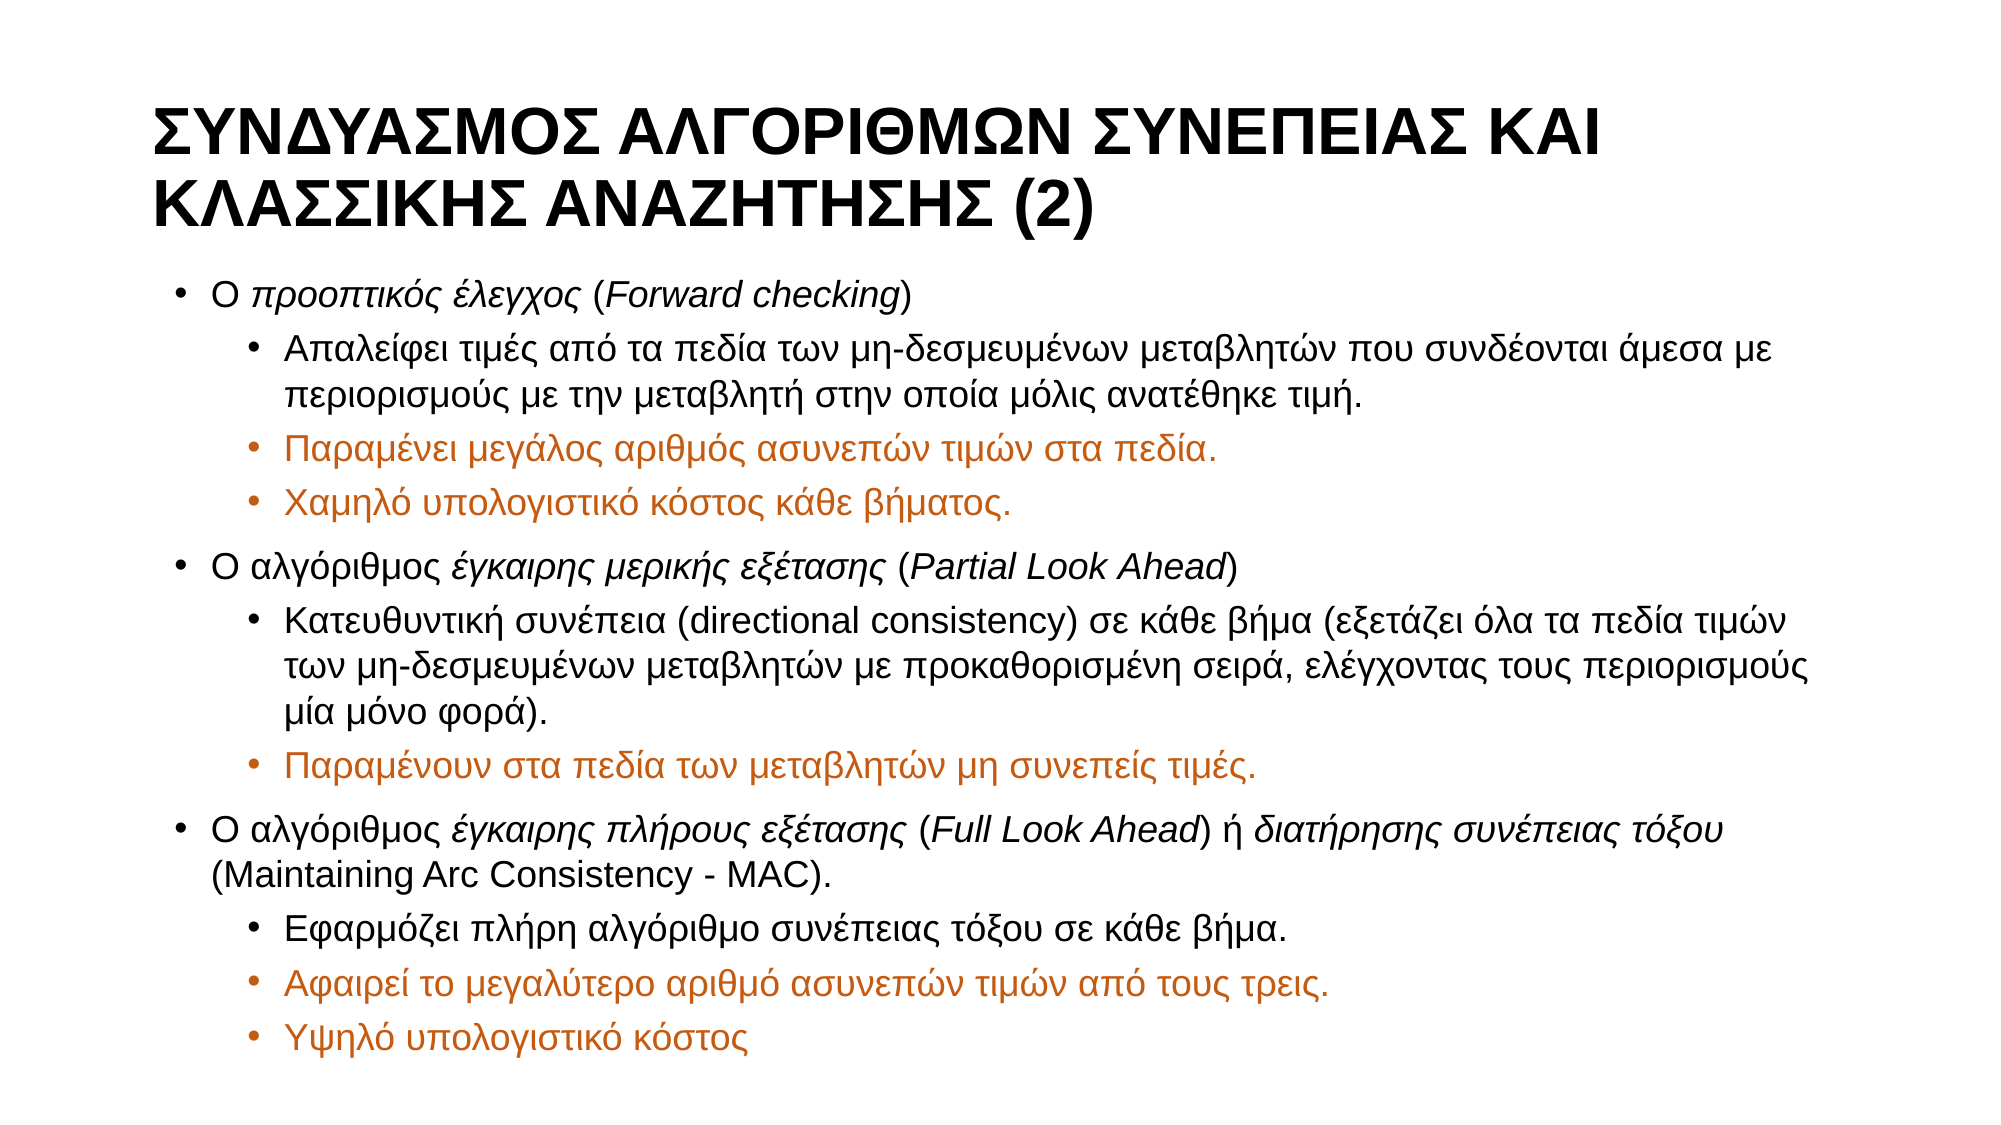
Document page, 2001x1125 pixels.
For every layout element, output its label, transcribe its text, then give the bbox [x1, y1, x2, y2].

list Ο προοπτικός έλεγχος (Forward checking) Απαλείφει τιμές από τα πεδία των μη-δεσμευμένων μεταβλητών που συνδέονται άμεσα με περιορισμούς με την μεταβλητή στην οποία μόλις ανατέθηκε τιμή. Παραμένει μεγάλος αριθμός ασυνεπών τιμών στα πεδία. Χαμηλό υπολογιστικό κόστος κάθε βήματος. Ο αλγόριθμος έγκαιρης μερικής εξέτασης (Partial Look Αhead) Κατευθυντική συνέπεια (directional consistency) σε κάθε βήμα (εξετάζει όλα τα πεδία τιμών των μη-δεσμευμένων μεταβλητών με προκαθορισμένη σειρά, ελέγχοντας τους περιορισμούς μία μόνο φορά). Παραμένουν στα πεδία των μεταβλητών μη συνεπείς τιμές. Ο αλγόριθμος έγκαιρης πλήρους εξέτασης (Full Look Ahead) ή διατήρησης συνέπειας τόξου (Maintaining Arc Consistency - MAC). Εφαρμόζει πλήρη αλγόριθμο συνέπειας τόξου σε κάθε βήμα. Αφαιρεί το μεγαλύτερο αριθμό ασυνεπών τιμών από τους τρεις. Υψηλό υπολογιστικό κόστος [159, 262, 1863, 1069]
title ΣΥΝΔΥΑΣΜΟΣ ΑΛΓΟΡΙΘΜΩΝ ΣΥΝΕΠΕΙΑΣ ΚΑΙ ΚΛΑΣΣΙΚΗΣ ΑΝΑΖΗΤΗΣΗΣ (2) [137, 59, 1863, 278]
